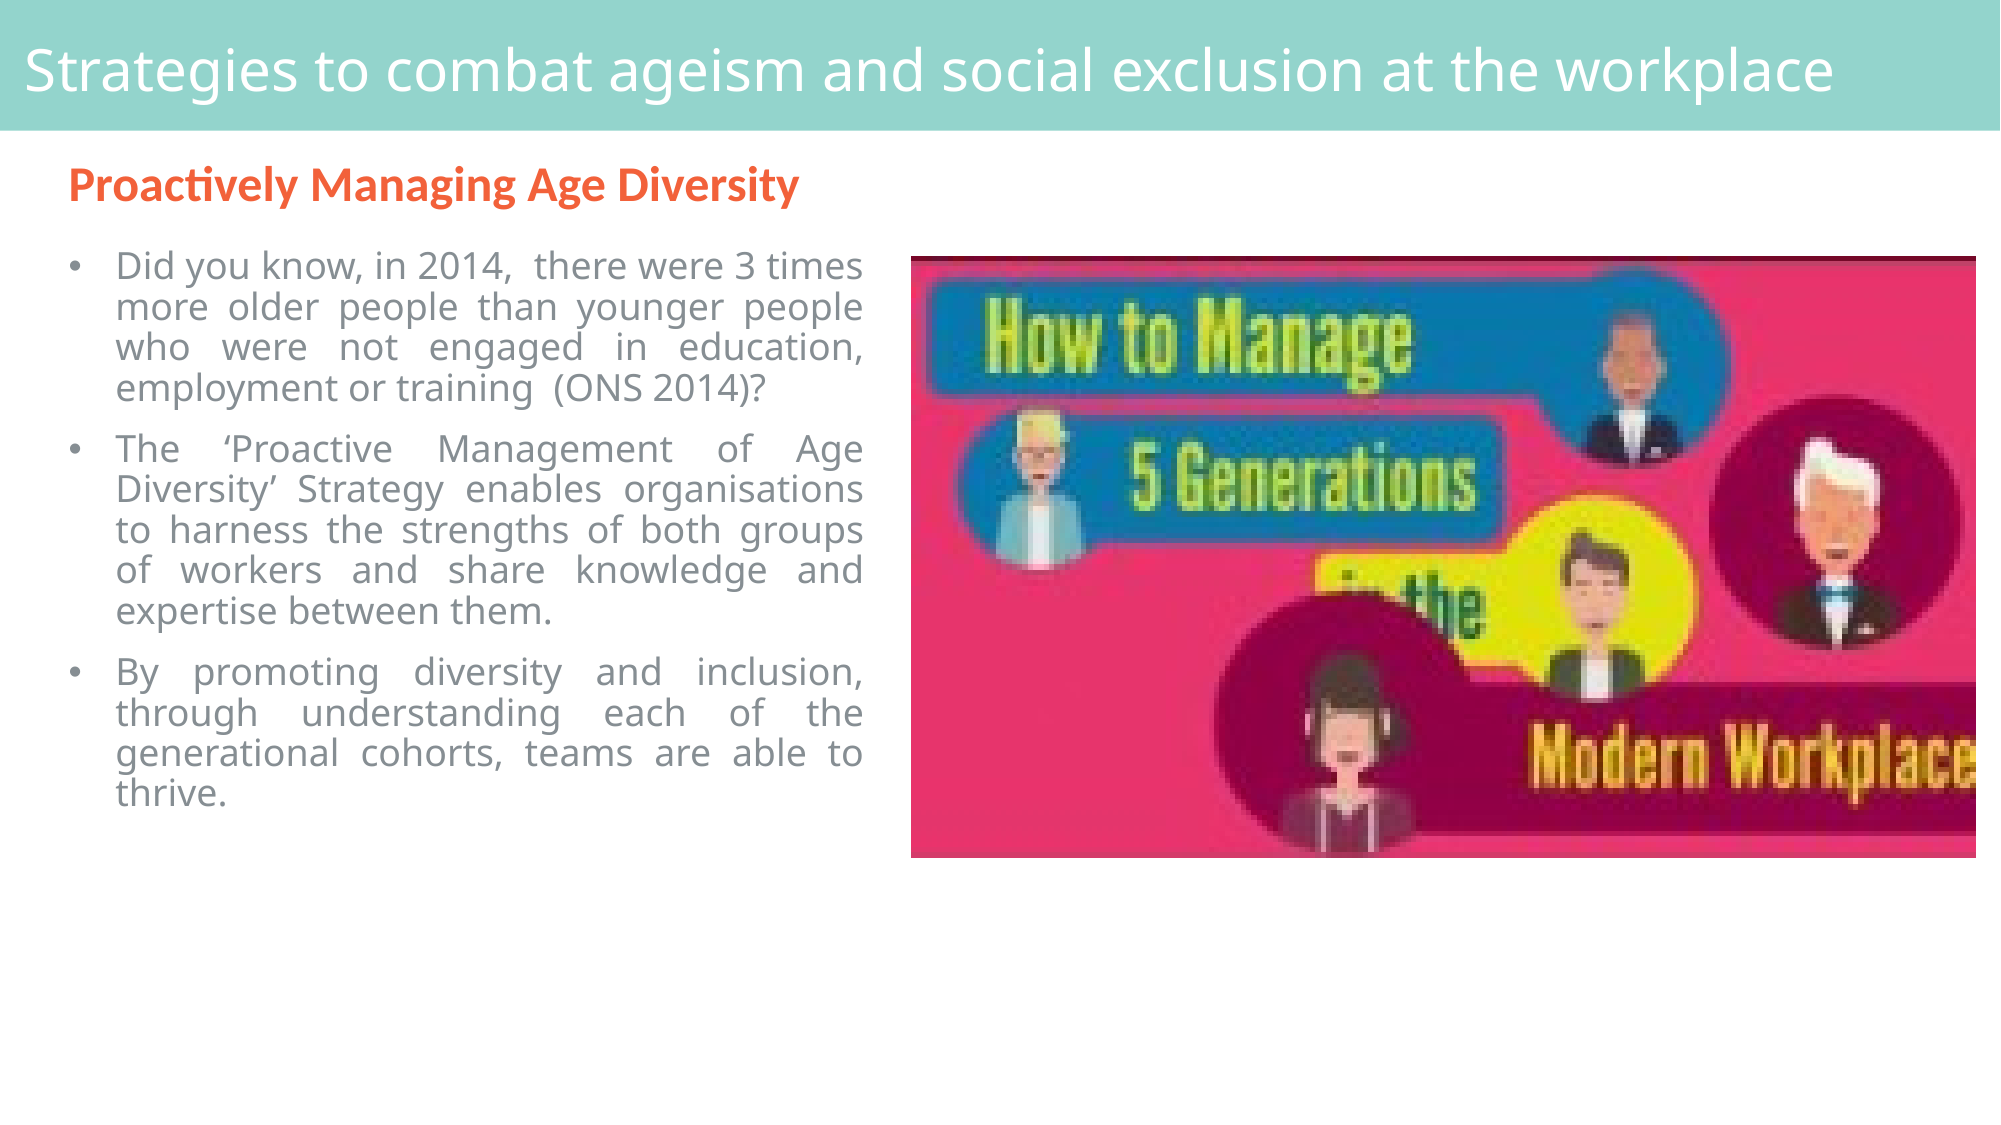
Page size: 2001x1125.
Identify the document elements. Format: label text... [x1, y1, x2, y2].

picture [911, 256, 1976, 858]
title Strategies to combat ageism and social exclusion at the workplace [16, 13, 1976, 131]
list Did you know, in 2014, there were 3 times more older people than younger people who were not engaged in education, employment or training (ONS 2014)? The ‘Proactive Management of Age Diversity’ Strategy enables organisations to harness the strengths of both groups of workers and share knowledge and expertise between them. By promoting diversity and inclusion, through understanding each of the generational cohorts, teams are able to thrive. [16, 239, 880, 1108]
list Proactively Managing Age Diversity [16, 140, 1976, 231]
